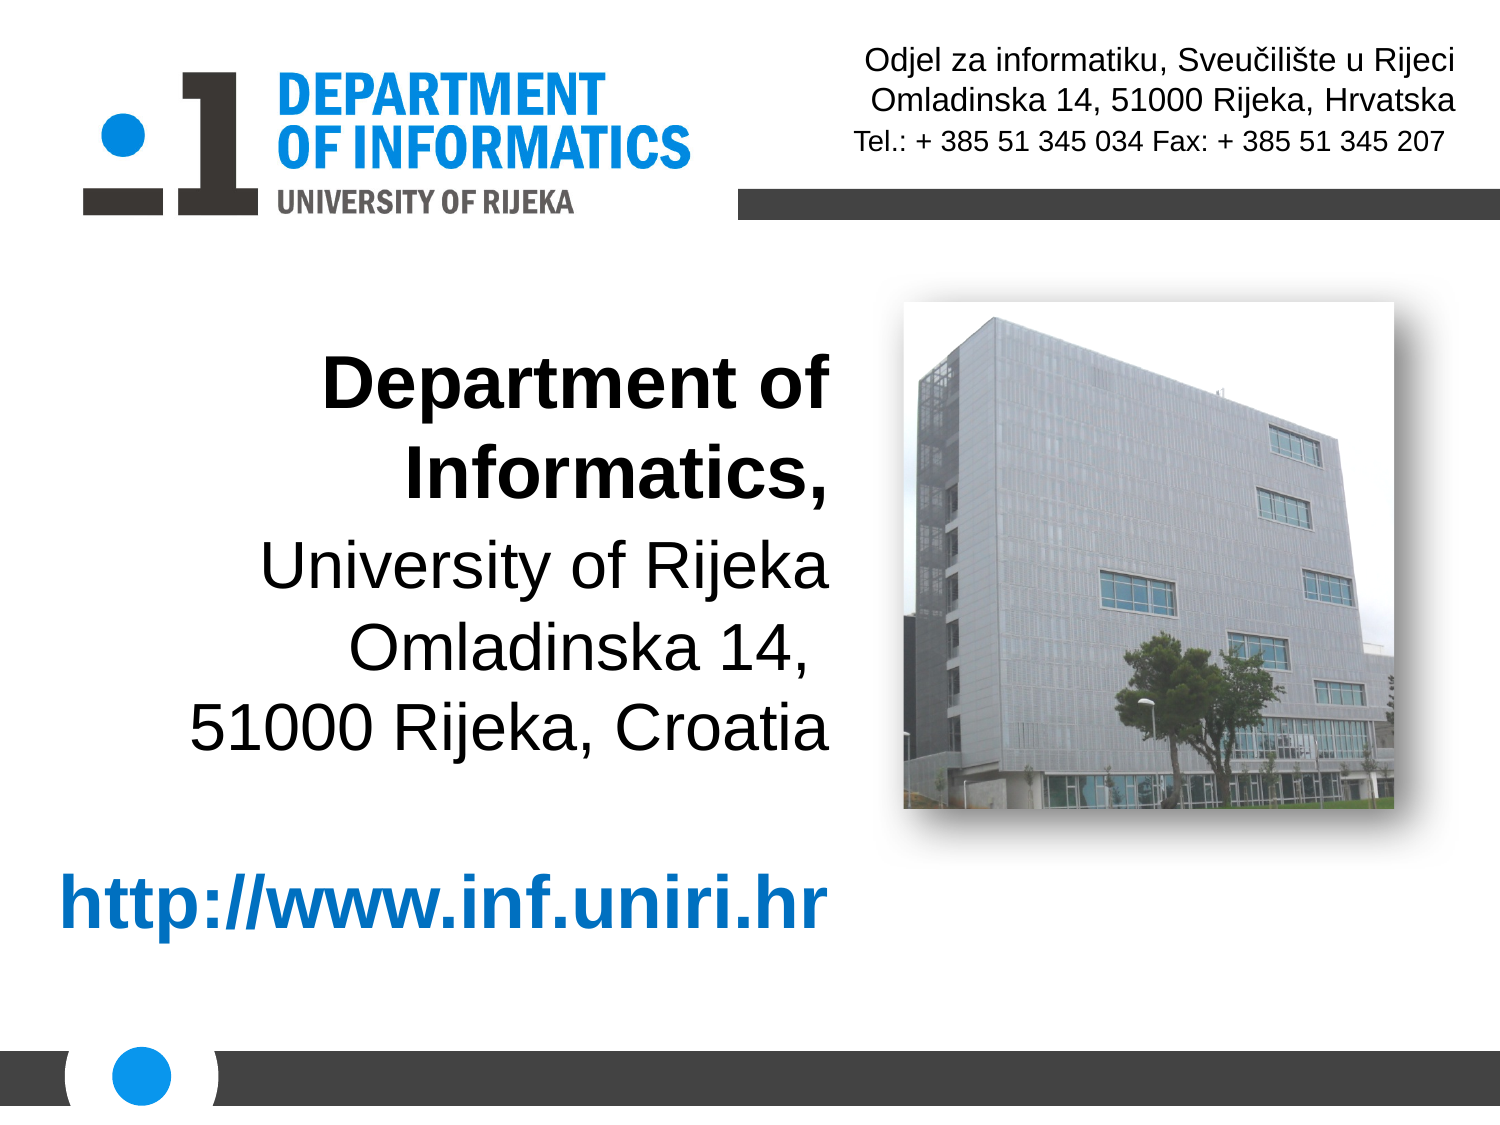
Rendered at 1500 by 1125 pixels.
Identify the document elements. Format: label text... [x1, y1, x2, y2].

picture [53, 0, 727, 272]
text_box Department of Informatics, University of Rijeka Omladinska 14, 51000 Rijeka, Croatia http://www.inf.uniri.hr [0, 326, 845, 951]
picture [903, 302, 1395, 809]
text_box Odjel za informatiku, Sveučilište u Rijeci Omladinska 14, 51000 Rijeka, Hrvatska Tel.: + 385 51 345 034 Fax: + 385 51 345 207 [714, 30, 1471, 166]
